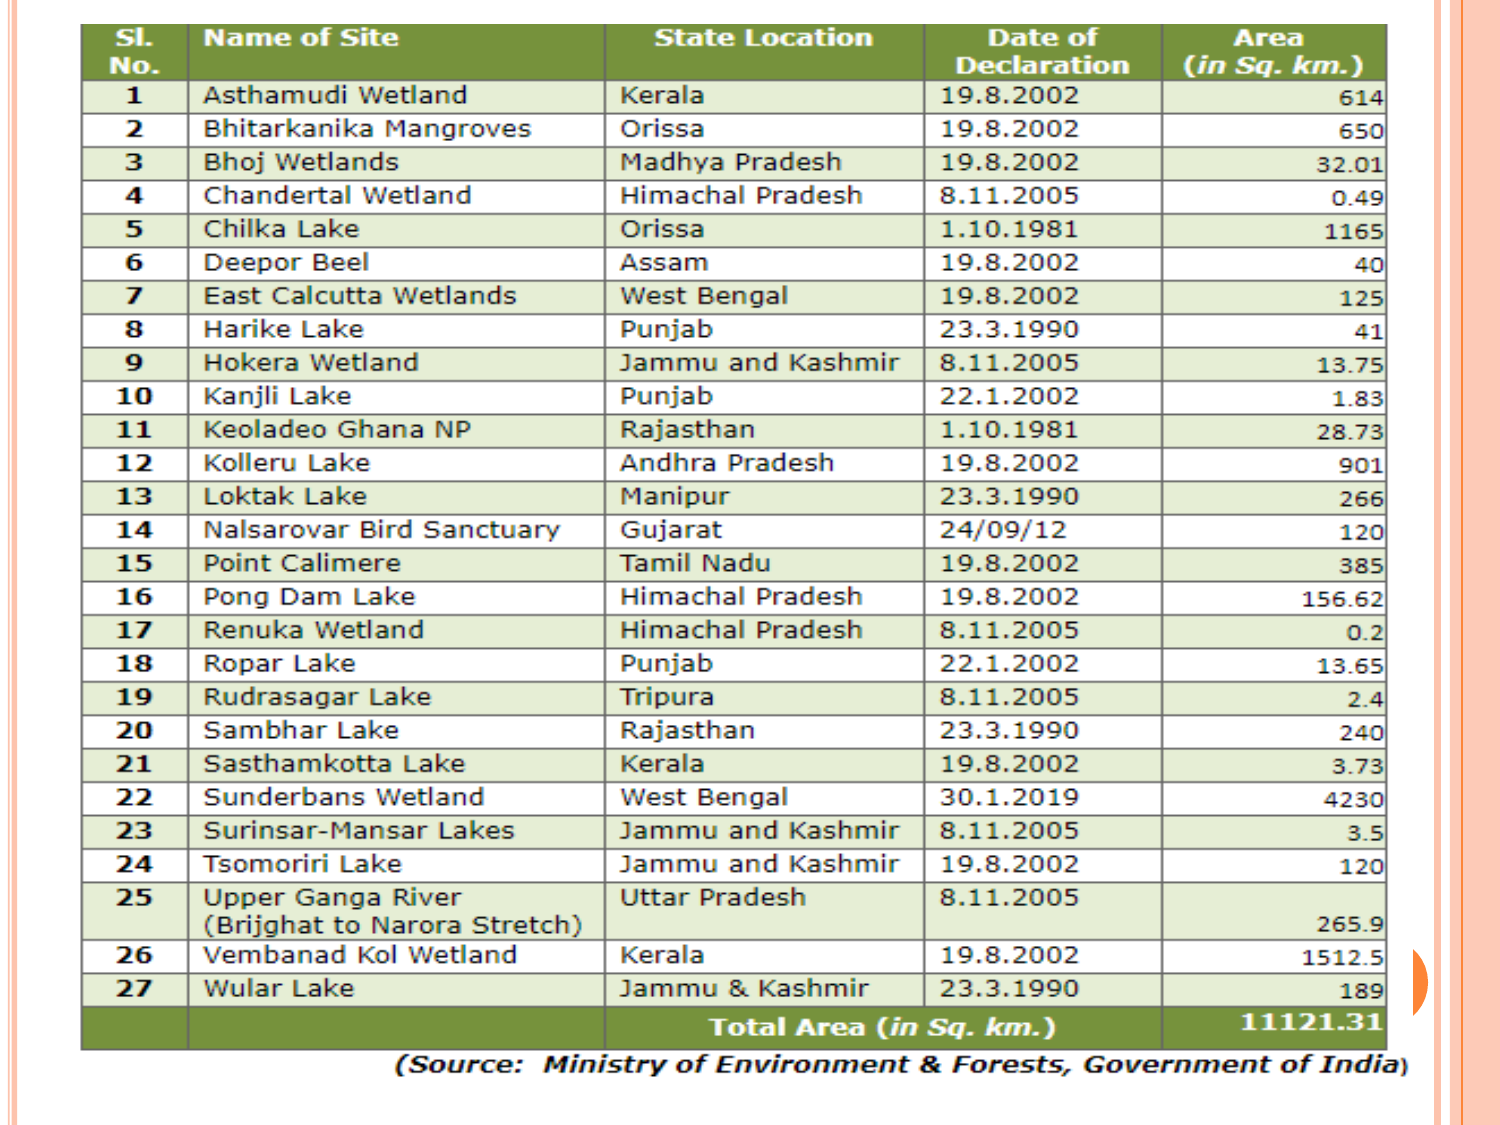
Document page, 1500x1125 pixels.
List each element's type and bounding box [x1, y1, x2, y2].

picture [79, 24, 1413, 1088]
